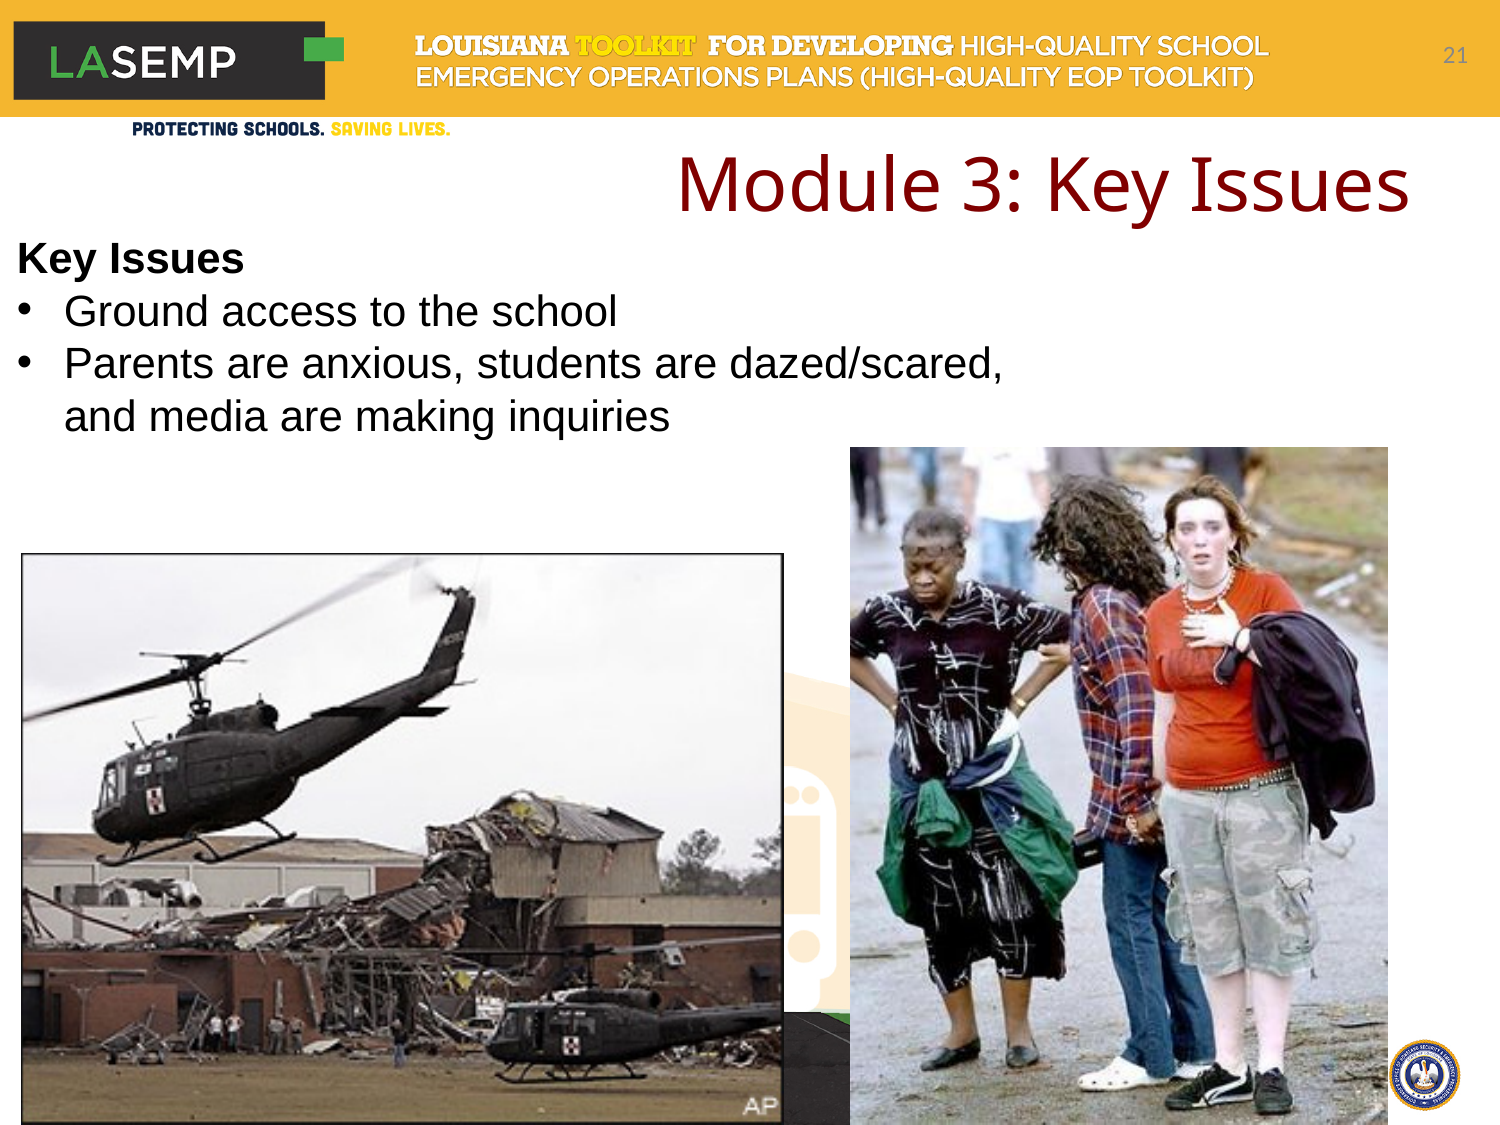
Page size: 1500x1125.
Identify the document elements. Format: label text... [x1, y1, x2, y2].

list [75, 448, 847, 1047]
title Module 3: Key Issues [76, 87, 1427, 276]
slide_number 21 [1133, 23, 1484, 84]
list [1028, 373, 1438, 1047]
picture [0, 0, 1500, 1125]
text_box Key Issues Ground access to the school Parents are anxious, students are dazed/scared, and media are making inquiries [2, 222, 1028, 448]
